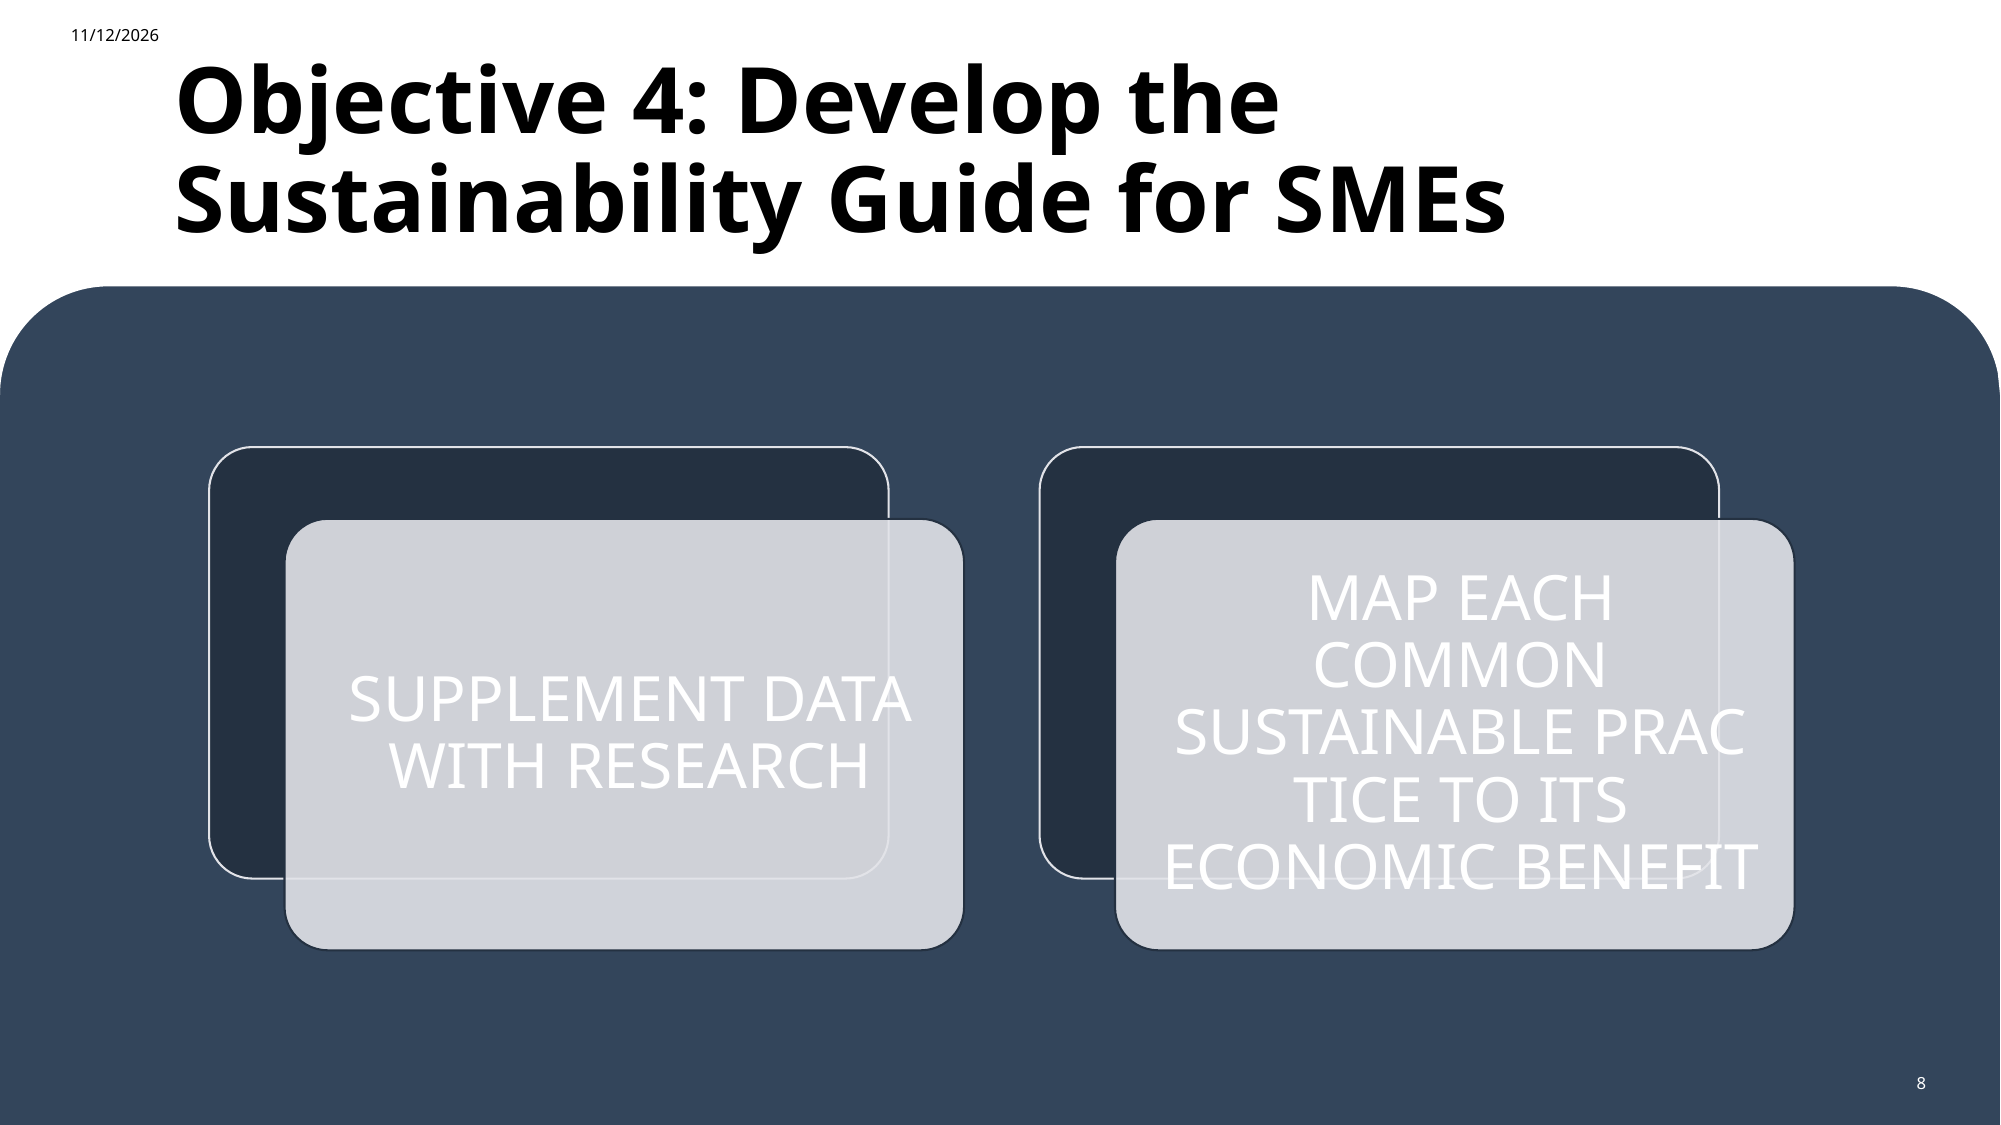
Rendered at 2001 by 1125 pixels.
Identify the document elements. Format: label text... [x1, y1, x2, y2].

text_box [0, 288, 2000, 1125]
text_box [0, 0, 2000, 395]
slide_number 8 [1870, 1054, 1942, 1114]
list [208, 418, 1795, 979]
title Objective 4: Develop the Sustainability Guide for SMEs [159, 43, 1795, 264]
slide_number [55, 10, 506, 63]
